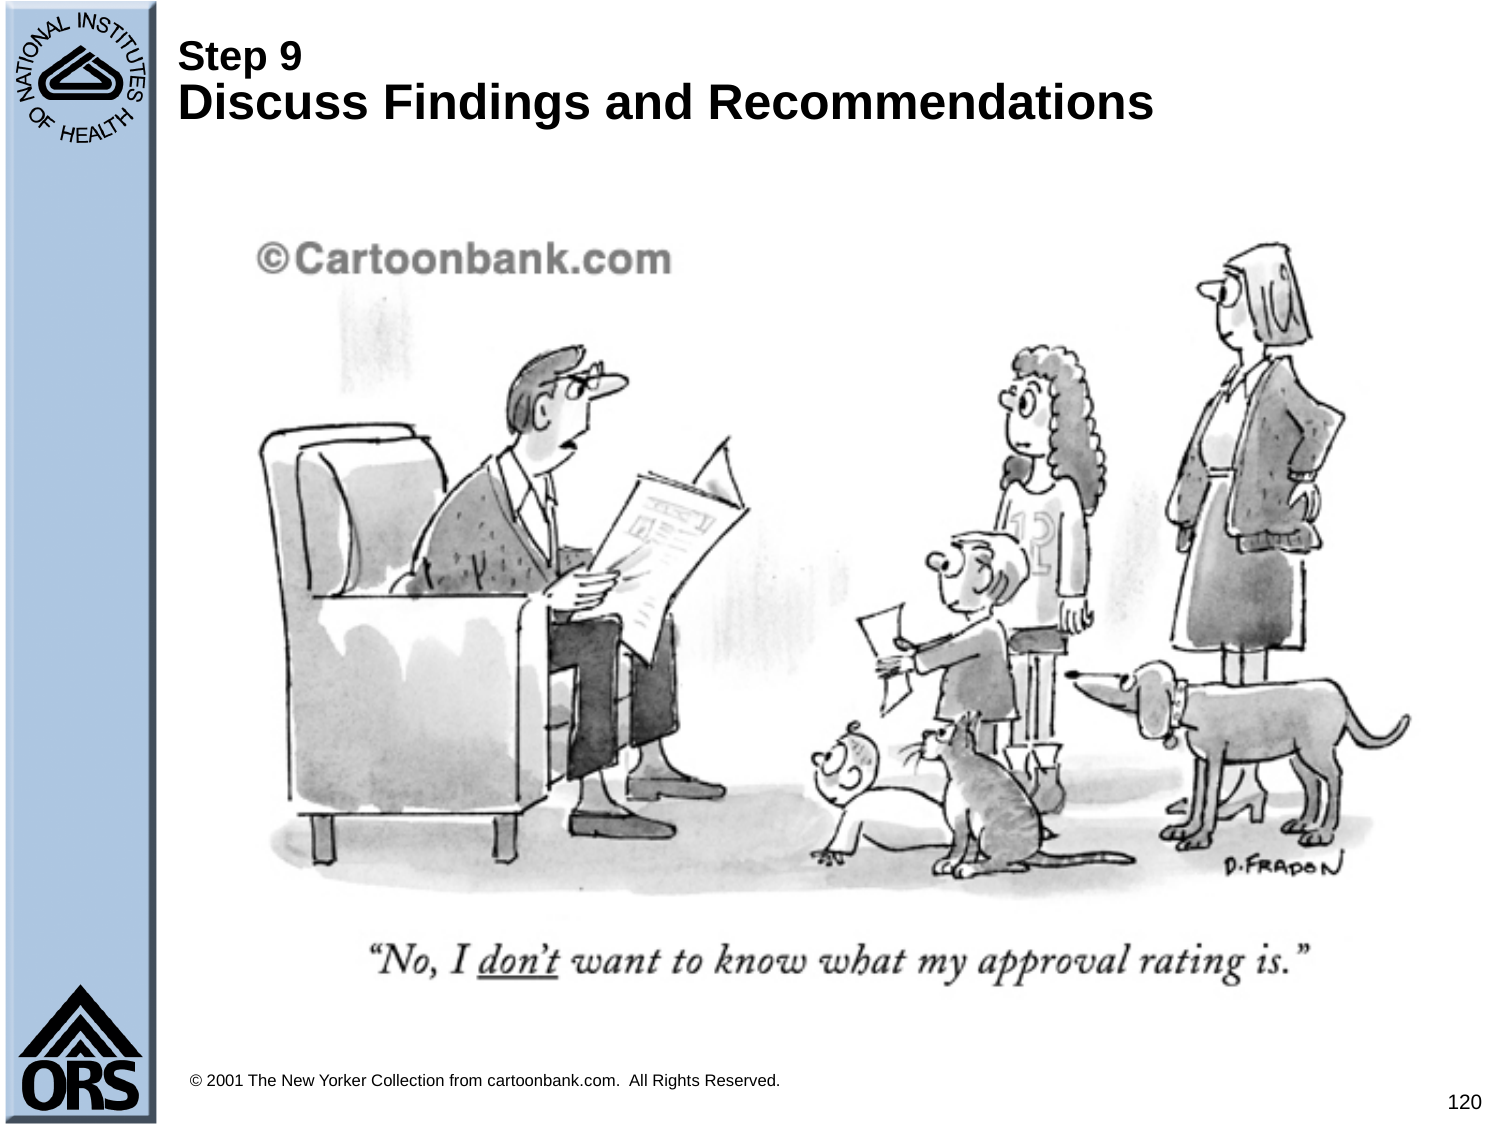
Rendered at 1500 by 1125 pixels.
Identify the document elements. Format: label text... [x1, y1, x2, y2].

slide_number 120 [1372, 1081, 1498, 1125]
picture [237, 227, 1426, 1005]
title Step 9 Discuss Findings and Recommendations [162, 62, 1500, 138]
text_box © 2001 The New Yorker Collection from cartoonbank.com. All Rights Reserved. [174, 1062, 1025, 1098]
